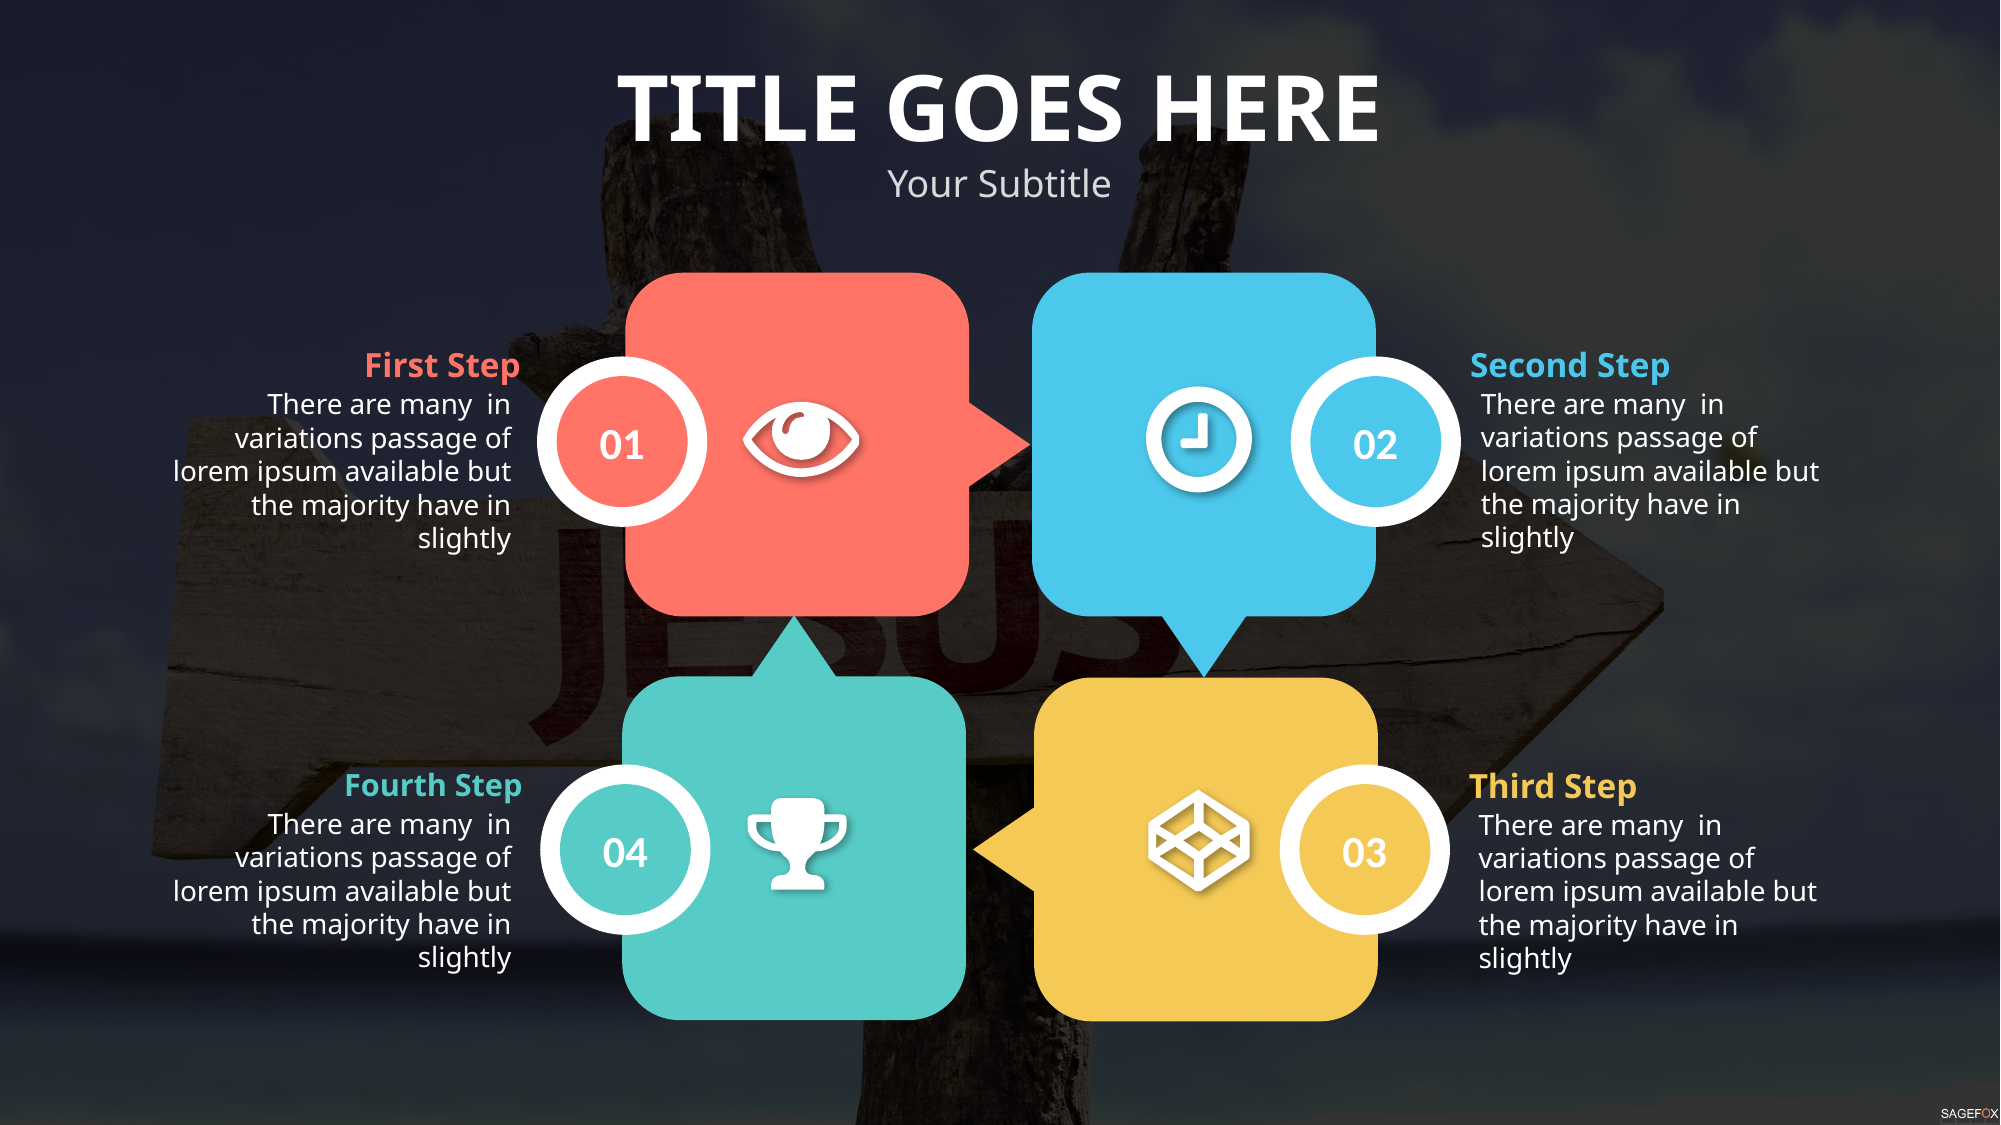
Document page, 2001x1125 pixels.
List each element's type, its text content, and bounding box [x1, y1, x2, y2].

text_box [158, 766, 512, 942]
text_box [156, 343, 512, 522]
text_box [1290, 356, 1461, 527]
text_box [1279, 764, 1450, 935]
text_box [1003, 646, 1348, 1052]
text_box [1032, 272, 1376, 678]
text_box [537, 356, 708, 527]
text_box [655, 242, 1000, 647]
text_box TITLE GOES HERE Your Subtitle [548, 42, 1452, 212]
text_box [1478, 765, 1819, 942]
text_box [622, 615, 966, 1021]
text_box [540, 764, 711, 935]
picture [0, 0, 2001, 1125]
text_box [1480, 343, 1832, 522]
